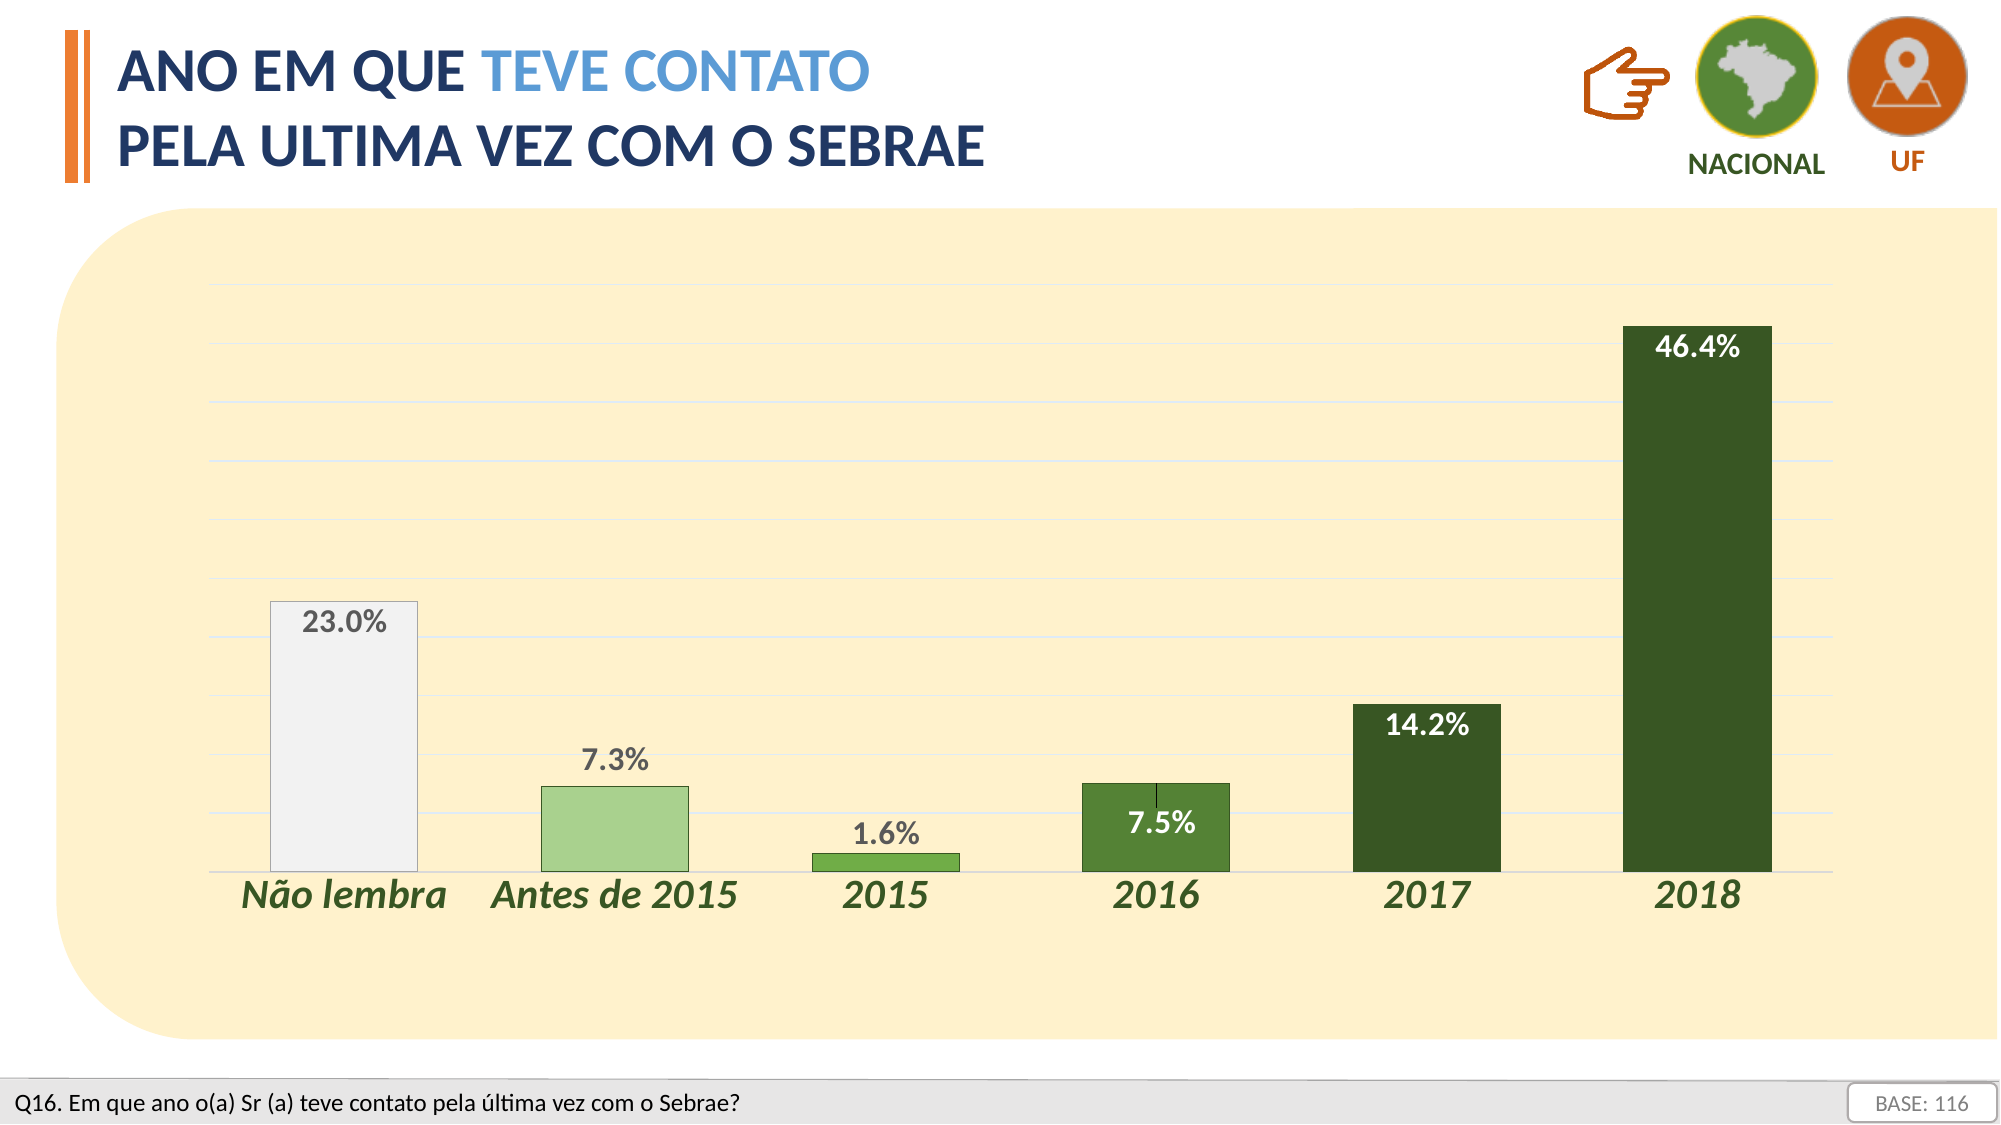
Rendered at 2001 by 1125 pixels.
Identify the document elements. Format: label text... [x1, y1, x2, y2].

chart [175, 271, 1867, 934]
text_box ANO EM QUE TEVE CONTATO PELA ULTIMA VEZ COM O SEBRAE [102, 22, 1384, 187]
text_box NACIONAL [1664, 135, 1849, 188]
picture [1694, 14, 1820, 140]
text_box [0, 1078, 2000, 1125]
text_box UF [1815, 132, 2000, 185]
text_box [55, 207, 1999, 1041]
picture [1847, 16, 1968, 137]
picture [1584, 40, 1670, 126]
